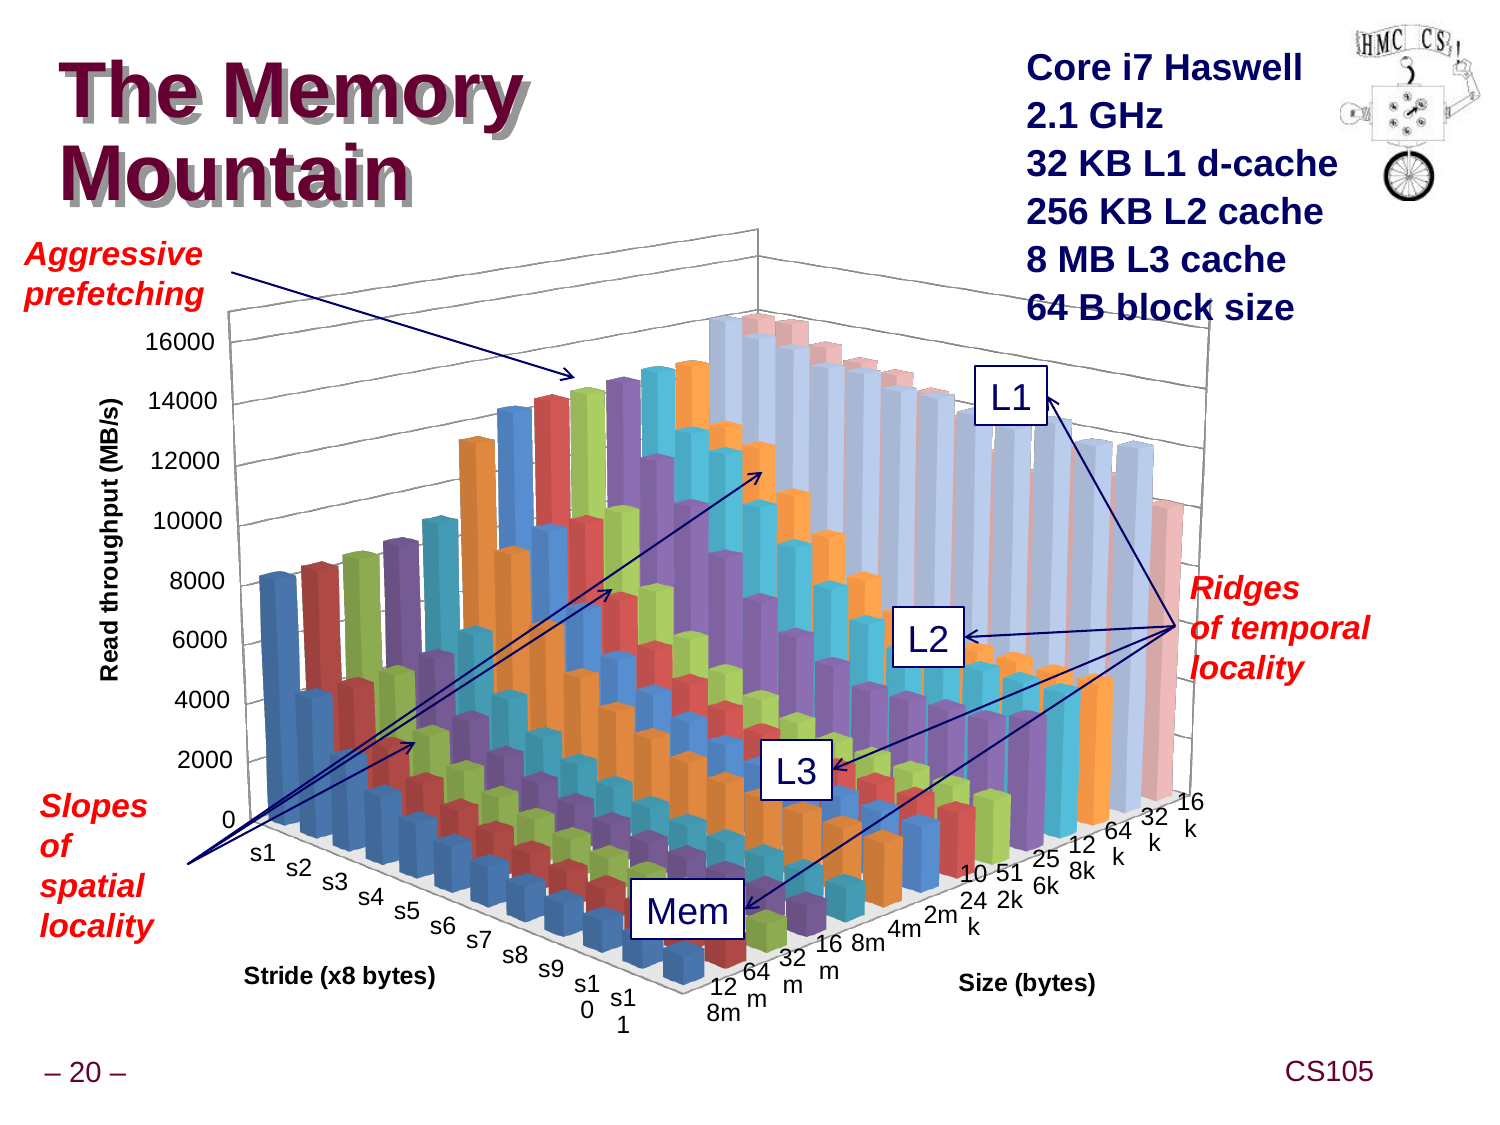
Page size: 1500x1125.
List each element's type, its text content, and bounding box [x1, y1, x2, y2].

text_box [9, 224, 576, 379]
chart [46, 143, 1454, 1101]
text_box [24, 471, 763, 955]
text_box Core i7 Haswell 2.1 GHz 32 KB L1 d-cache 256 KB L2 cache 8 MB L3 cache 64 B block size [1011, 49, 1354, 143]
title The Memory Mountain [58, 71, 850, 143]
picture [1340, 20, 1481, 201]
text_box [635, 367, 1401, 938]
